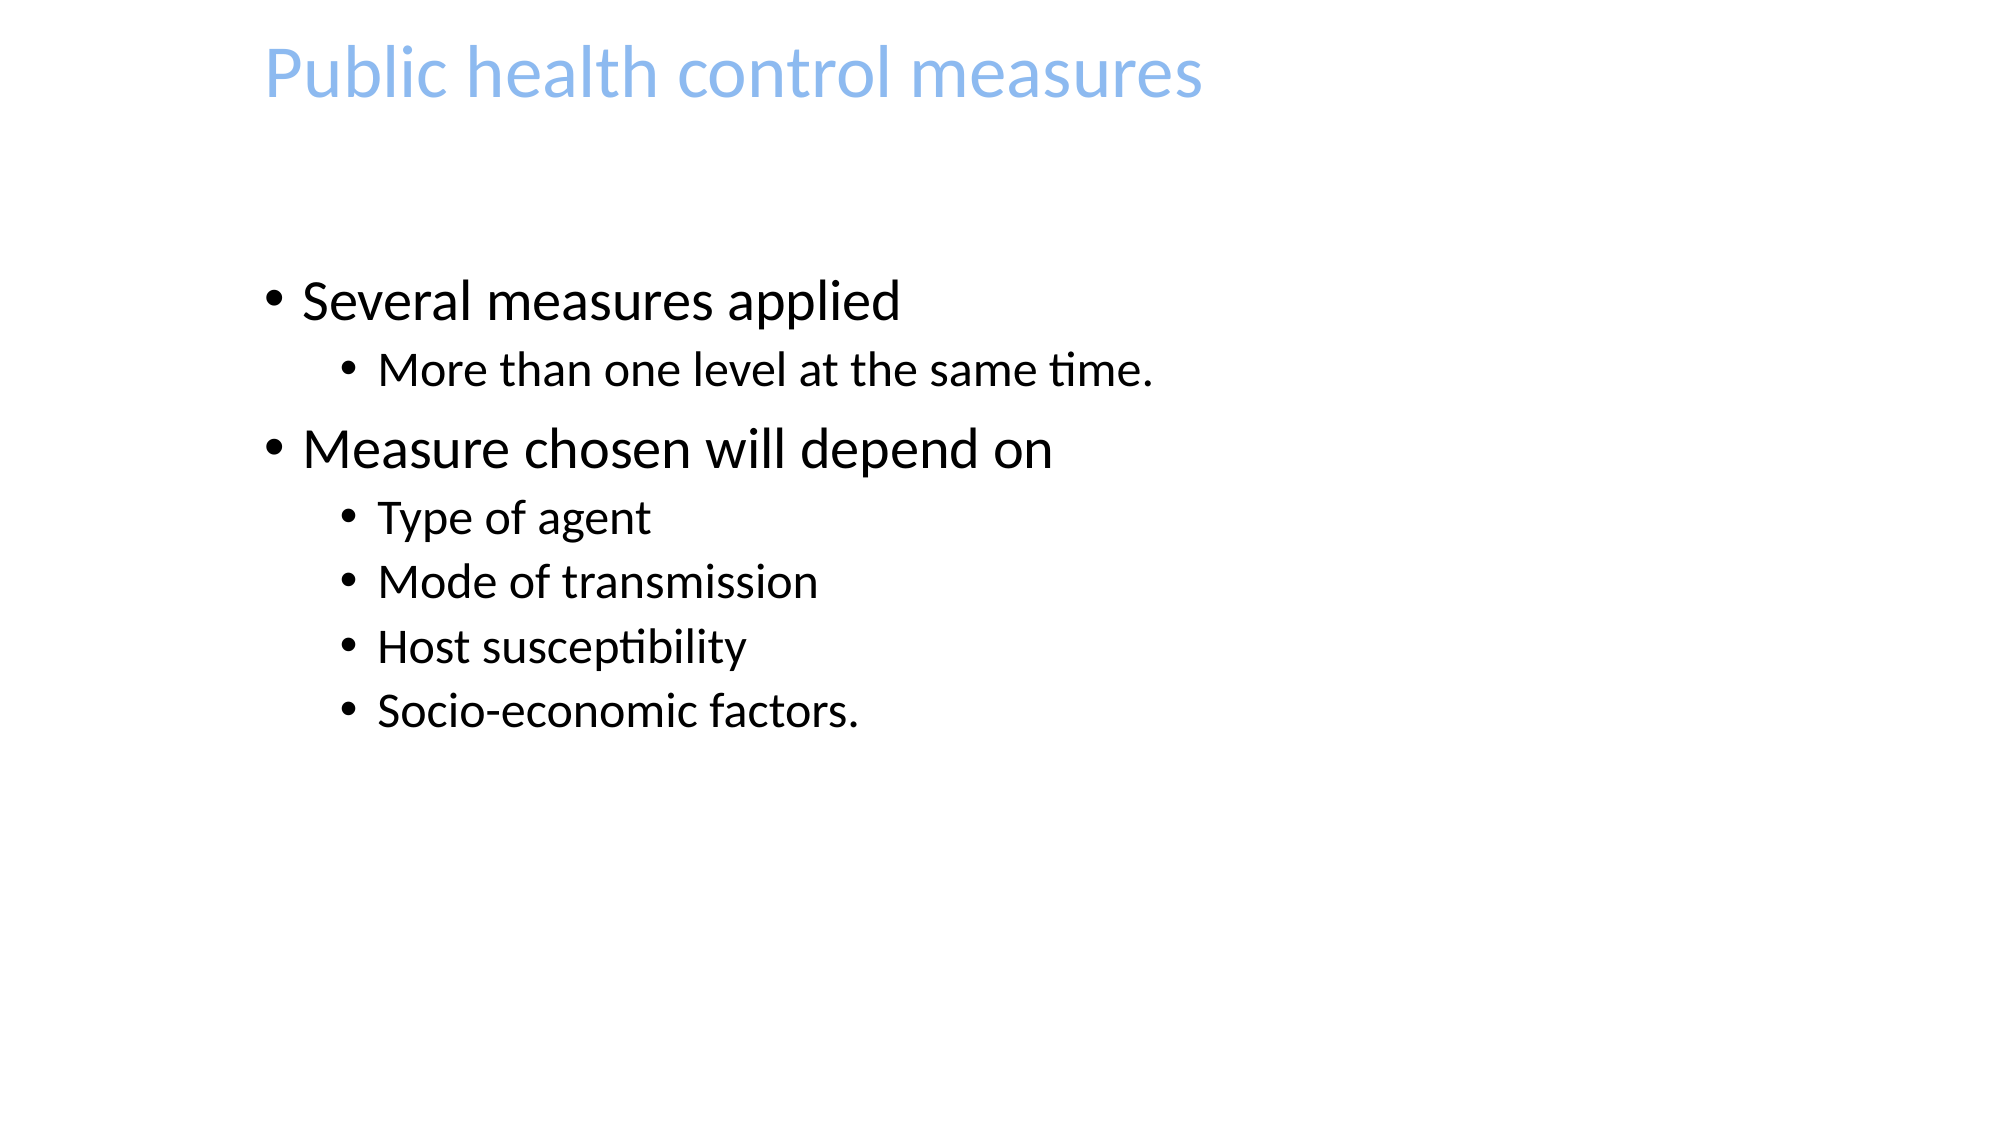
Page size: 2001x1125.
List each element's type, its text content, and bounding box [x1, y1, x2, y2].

title Public health control measures [249, 24, 1600, 213]
list Several measures applied More than one level at the same time. Measure chosen will depend on Type of agent Mode of transmission Host susceptibility Socio-economic factors. [249, 262, 1600, 895]
